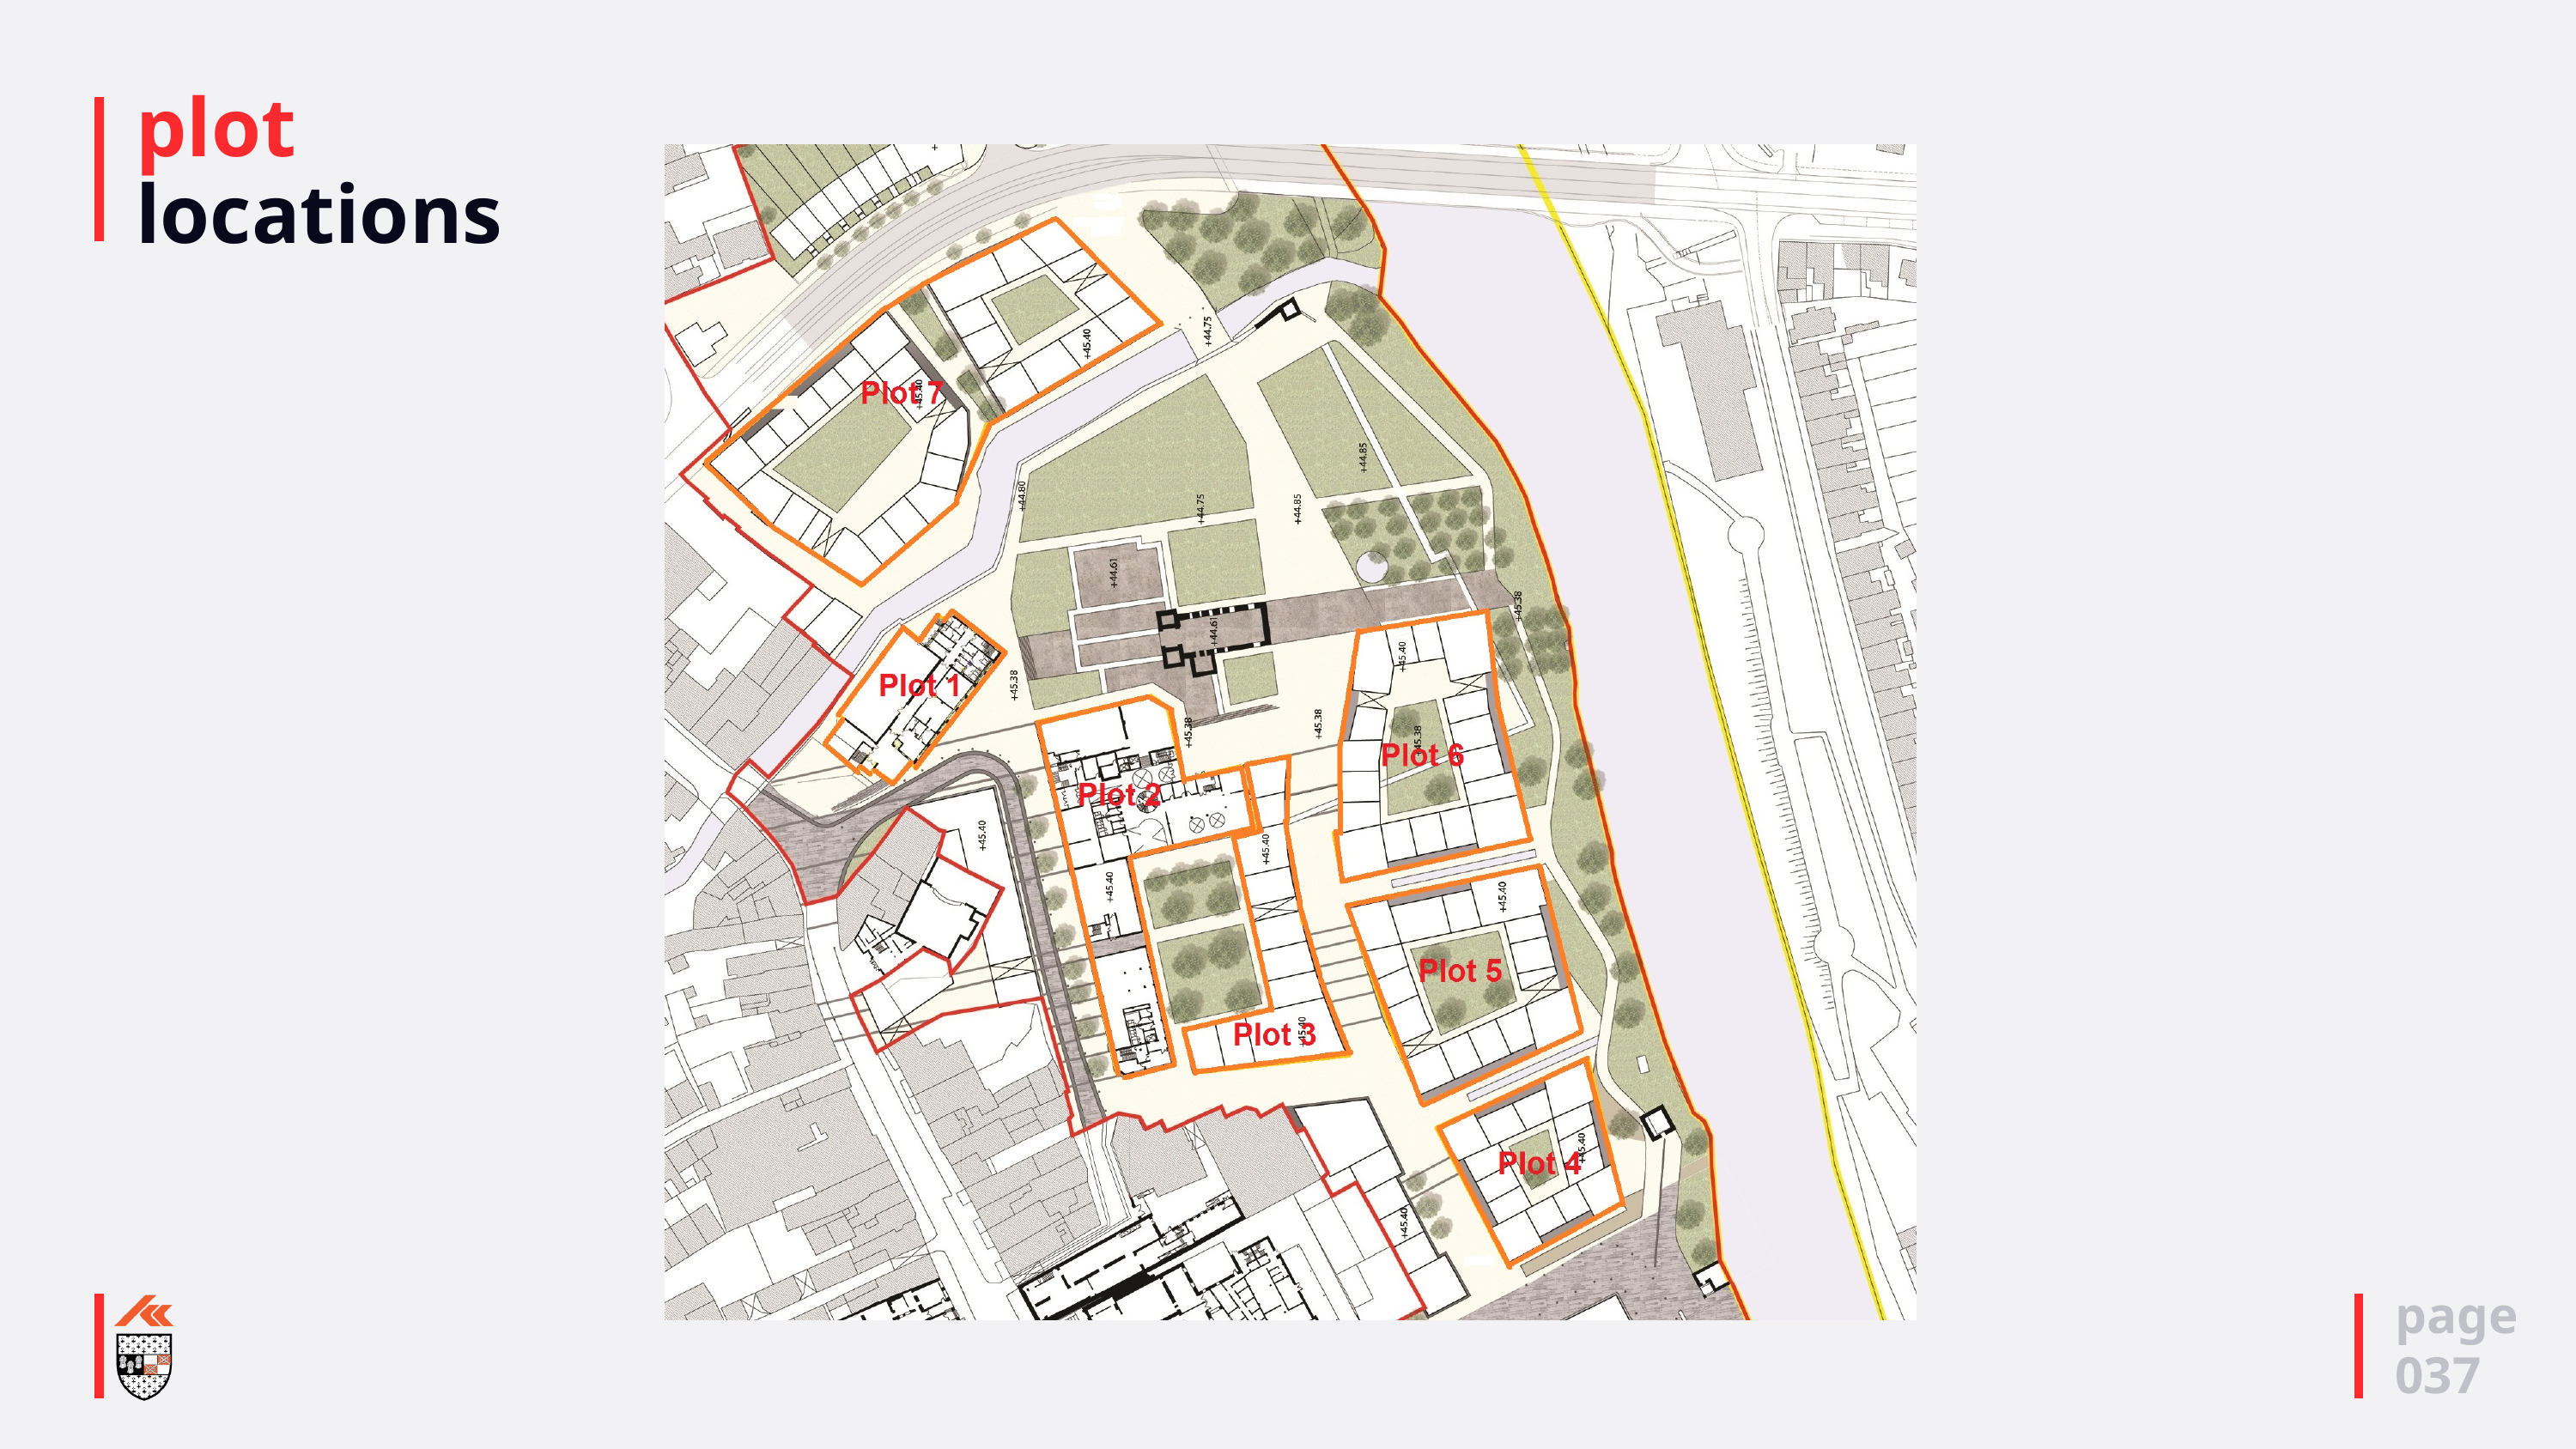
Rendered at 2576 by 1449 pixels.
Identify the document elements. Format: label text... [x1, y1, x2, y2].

picture [665, 144, 1917, 1320]
picture [107, 1293, 181, 1404]
slide_number page 037 [2383, 1277, 2576, 1412]
title plot locations [123, 80, 891, 270]
